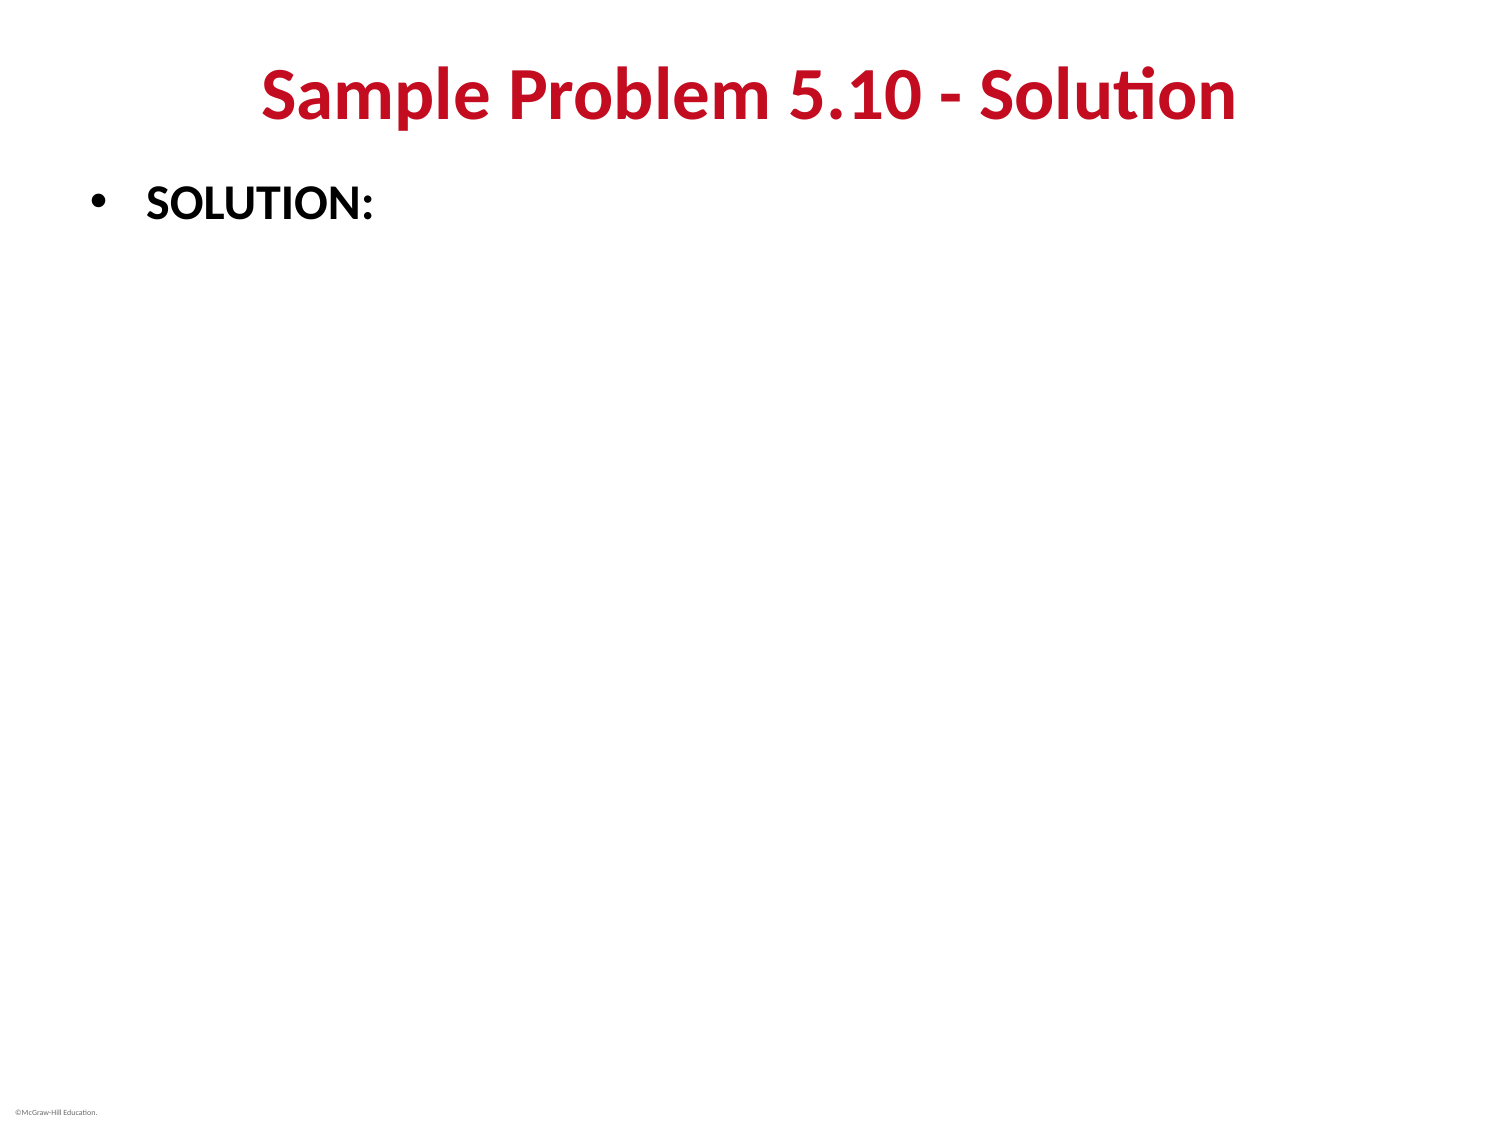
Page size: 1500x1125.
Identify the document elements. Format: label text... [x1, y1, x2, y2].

title Sample Problem 5.10 - Solution [0, 37, 1500, 138]
